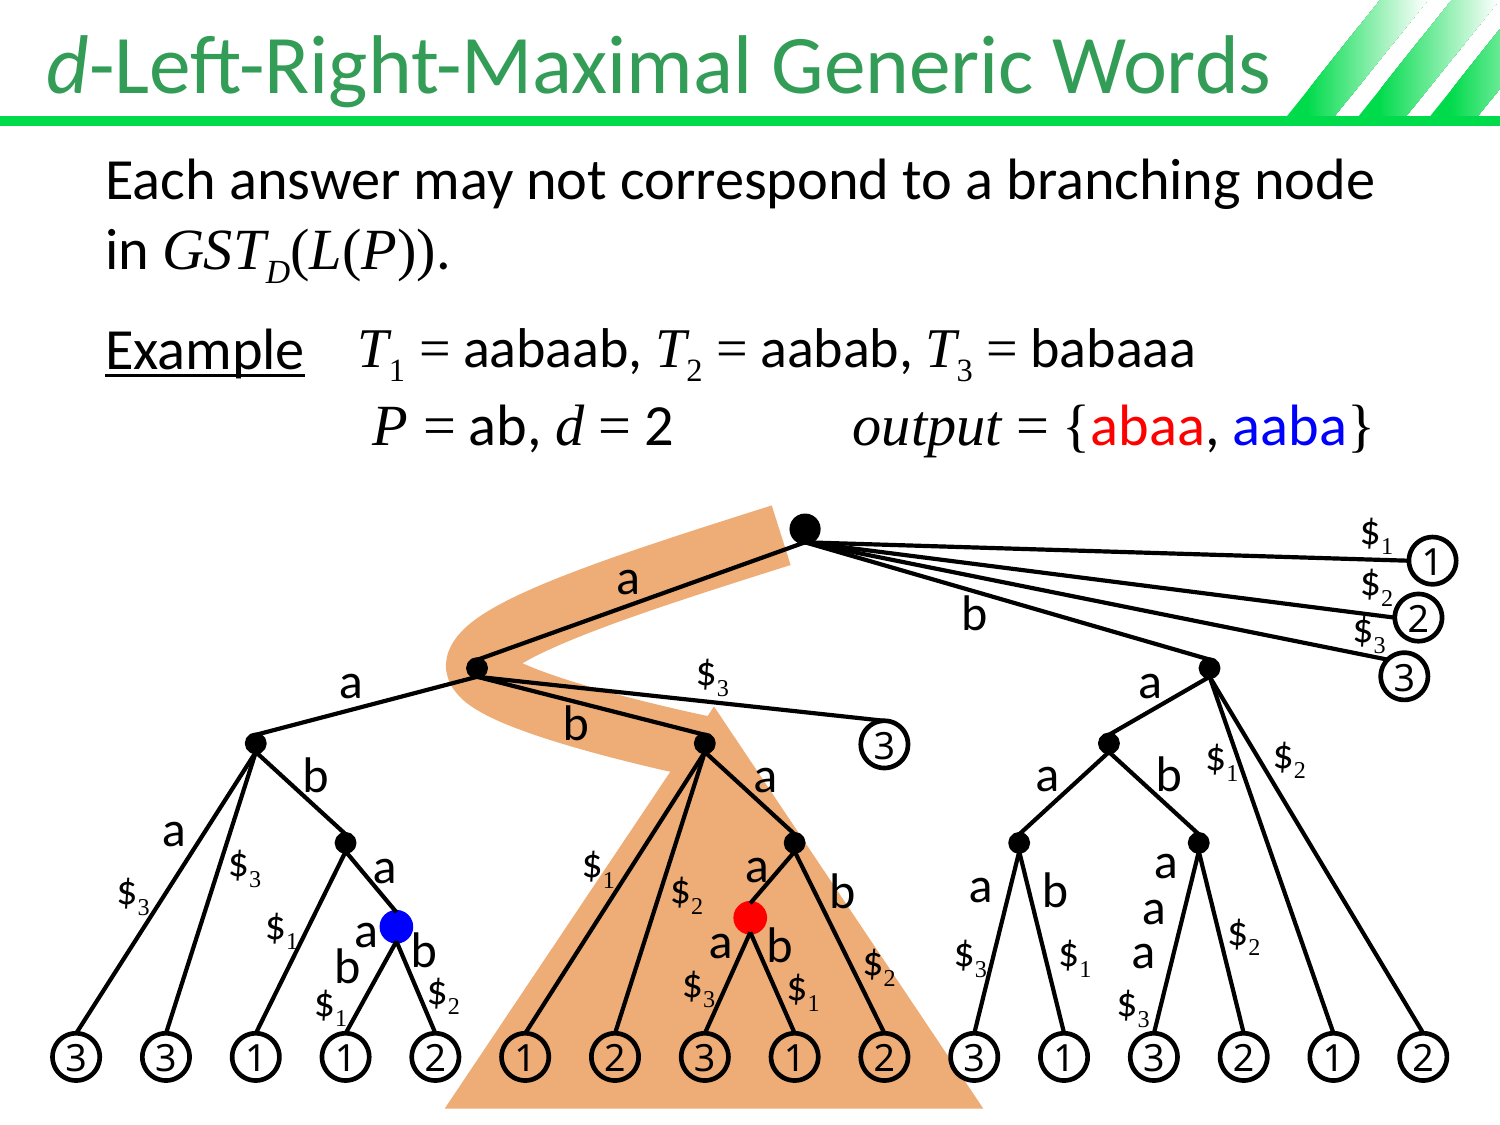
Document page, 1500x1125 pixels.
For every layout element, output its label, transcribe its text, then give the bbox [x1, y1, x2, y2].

text_box Example [90, 304, 331, 396]
title d-Left-Right-Maximal Generic Words [31, 0, 1351, 122]
text_box T1 = aabaab, T2 = aabab, T3 = babaaa [342, 304, 1417, 396]
text_box output = {abaa, aaba} [837, 379, 1428, 472]
list Each answer may not correspond to a branching node in GSTD(L(P)). [90, 133, 1410, 306]
text_box P = ab, d = 2 [344, 379, 704, 472]
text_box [52, 494, 1457, 1110]
